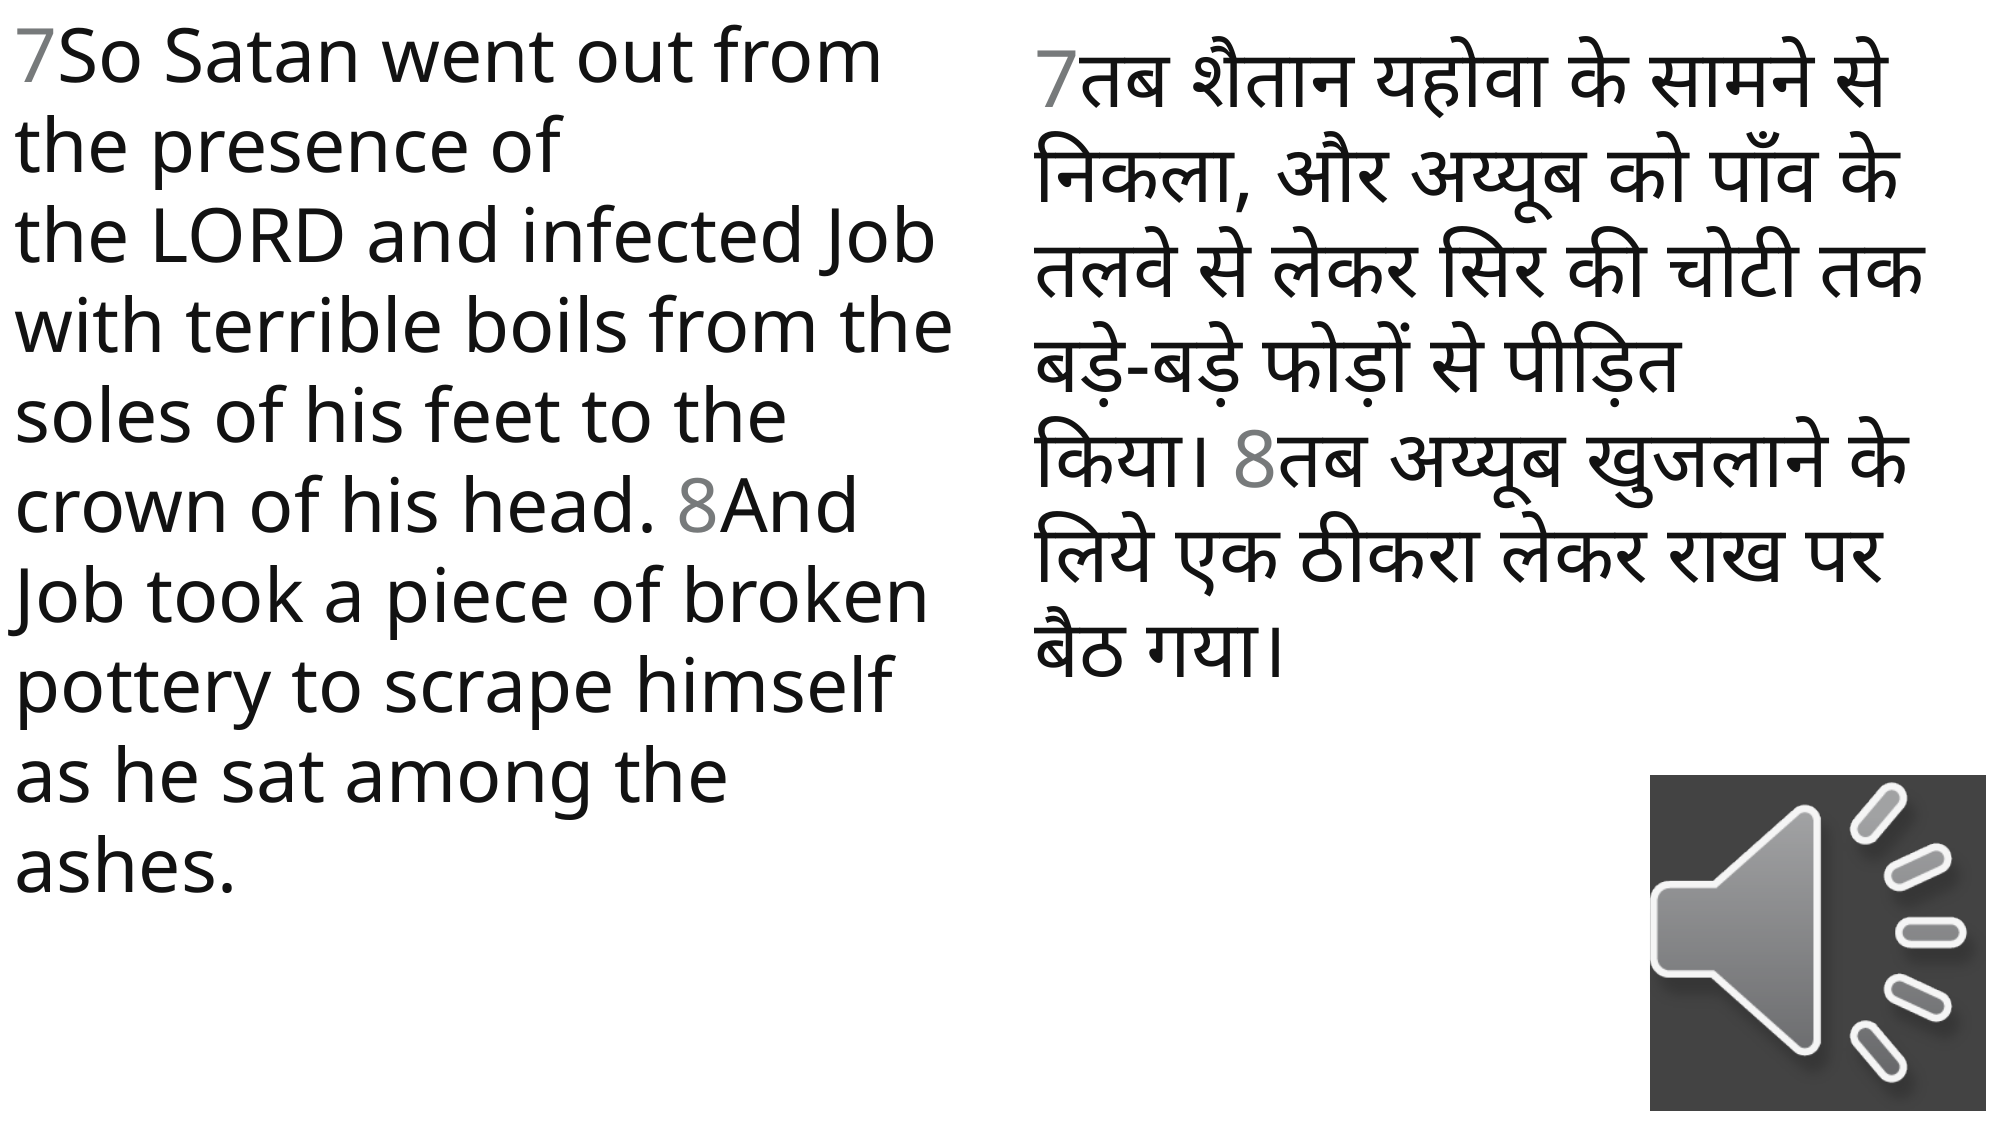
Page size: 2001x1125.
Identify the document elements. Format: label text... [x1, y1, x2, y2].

text_box 7तब शैतान यहोवा के सामने से निकला, और अय्यूब को पाँव के तलवे से लेकर सिर की चोटी तक बड़े-बड़े फोड़ों से पीड़ित किया। 8तब अय्यूब खुजलाने के लिये एक ठीकरा लेकर राख पर बैठ गया। [1019, 20, 2000, 1105]
text_box 7So Satan went out from the presence of the Lord and infected Job with terrible boils from the soles of his feet to the crown of his head. 8And Job took a piece of broken pottery to scrape himself as he sat among the ashes. [0, 0, 981, 1125]
picture [1648, 773, 1987, 1112]
